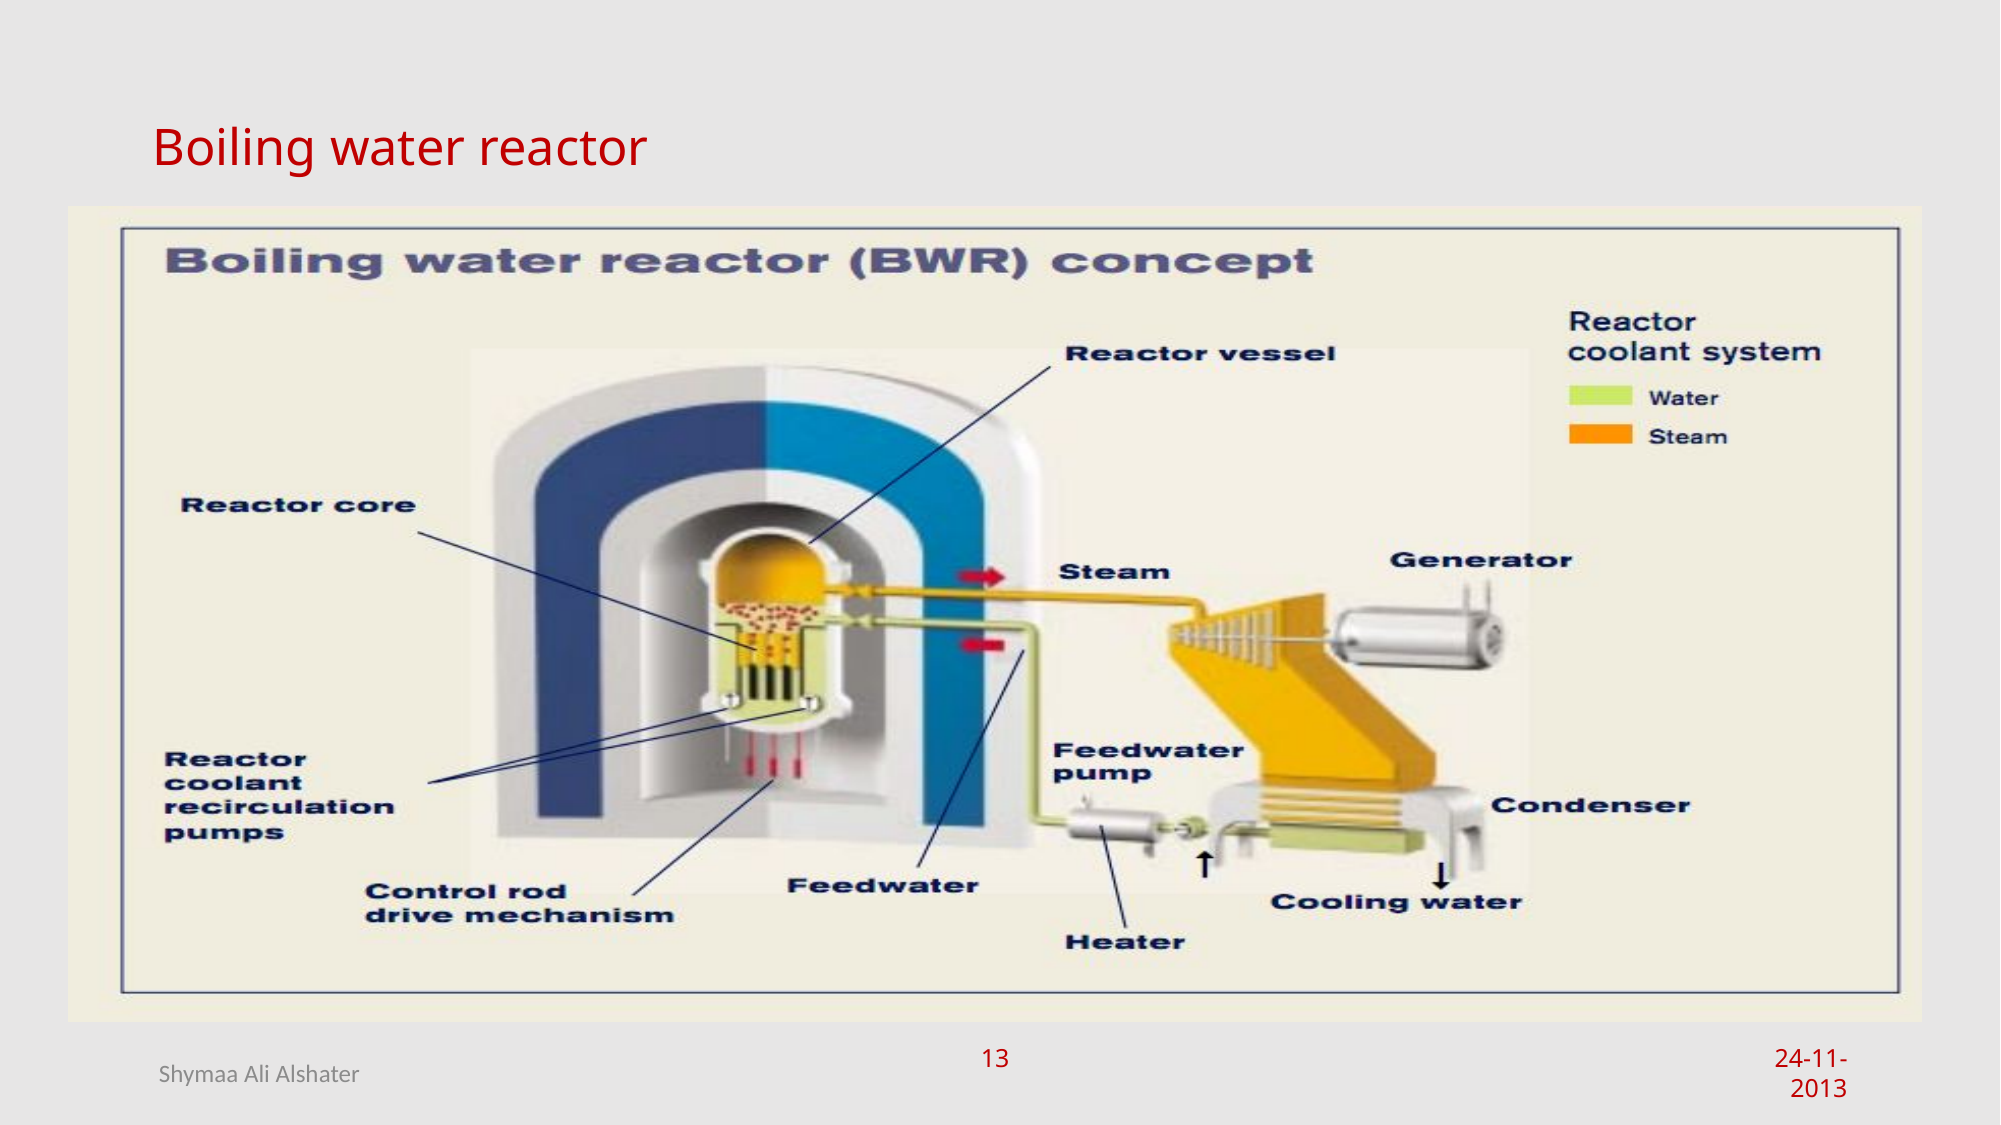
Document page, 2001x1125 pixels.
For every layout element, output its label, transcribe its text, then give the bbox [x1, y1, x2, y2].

title Boiling water reactor [137, 59, 1863, 206]
slide_number Shymaa Ali Alshater [137, 1042, 389, 1103]
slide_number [1704, 1042, 1863, 1103]
footer 13 [657, 1042, 1333, 1103]
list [68, 206, 1922, 1022]
